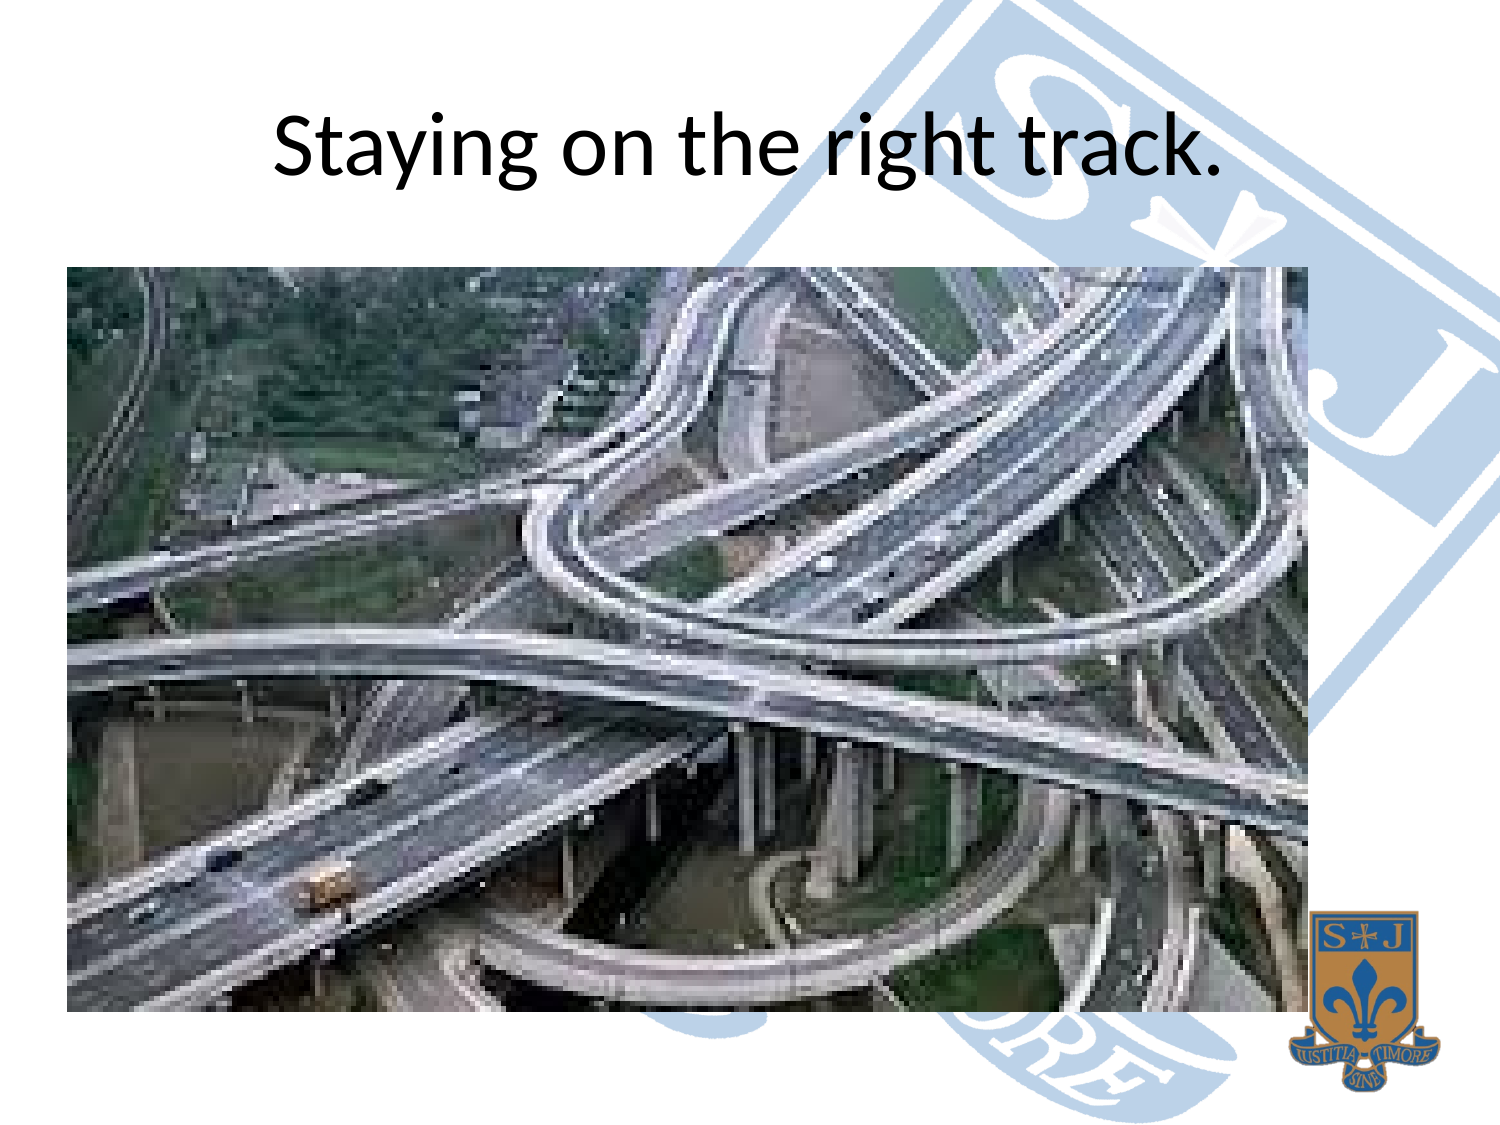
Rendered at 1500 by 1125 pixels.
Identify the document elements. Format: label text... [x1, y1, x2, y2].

picture [17, 0, 1500, 1125]
title Staying on the right track. [75, 45, 1425, 233]
